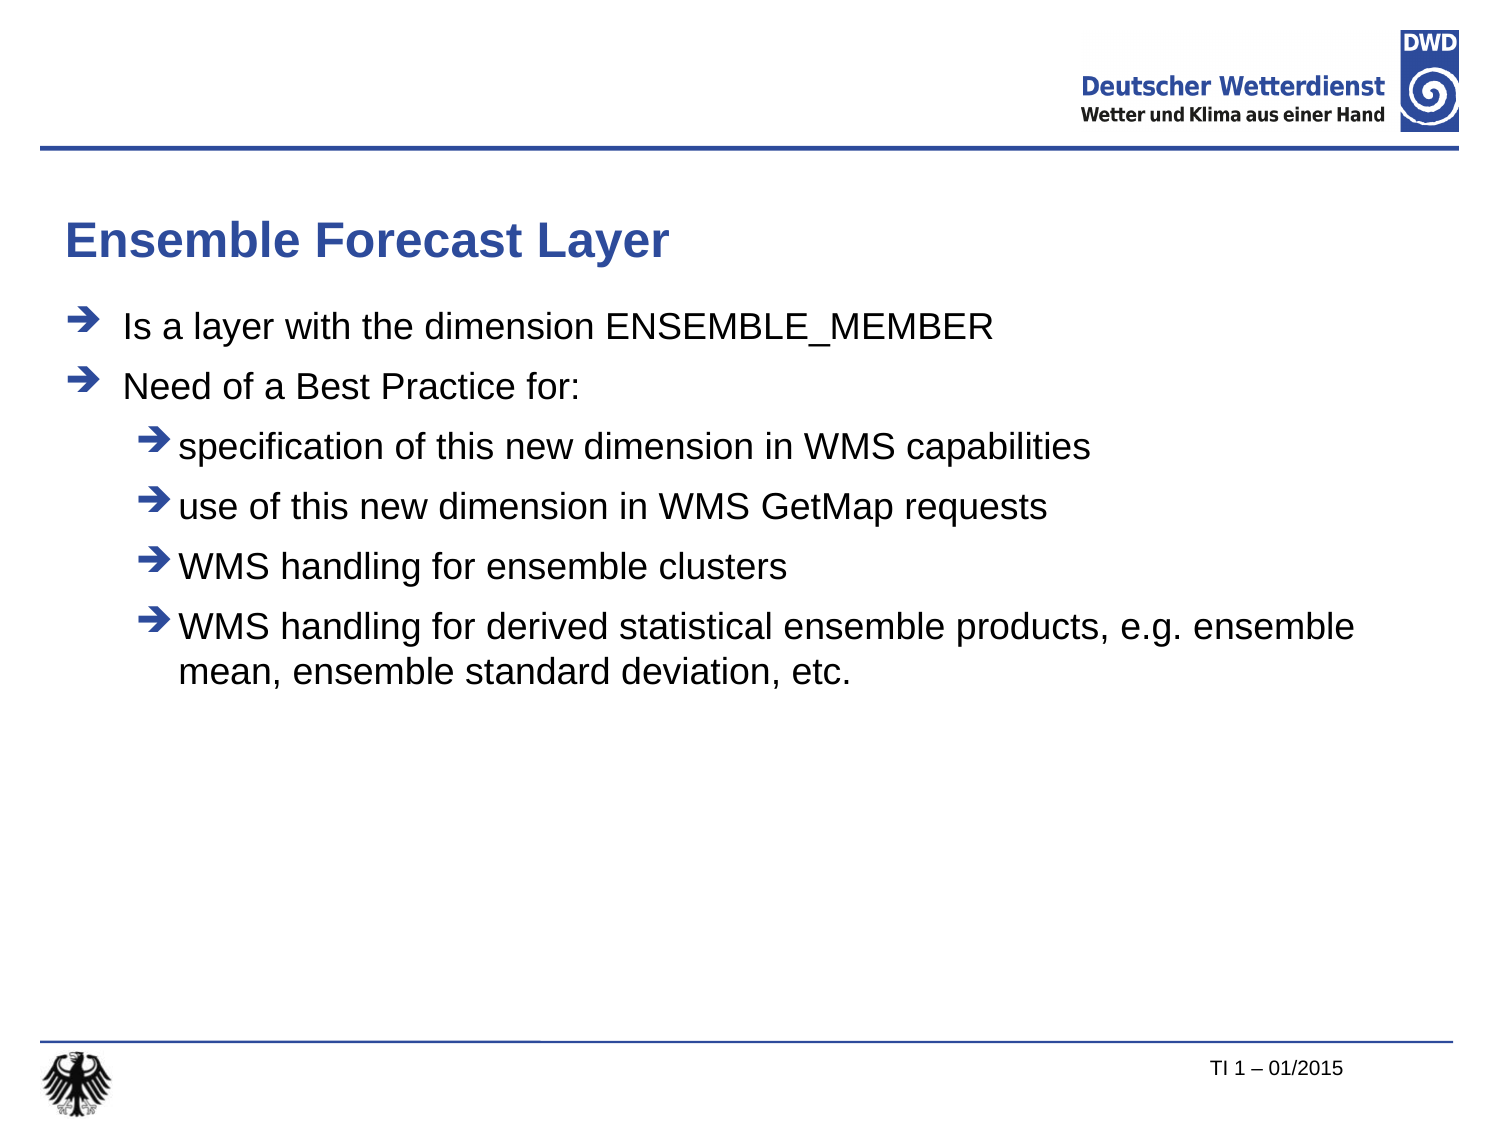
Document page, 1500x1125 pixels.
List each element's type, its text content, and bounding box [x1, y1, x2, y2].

picture [1081, 30, 1459, 132]
picture [40, 1050, 114, 1119]
list Is a layer with the dimension ENSEMBLE_MEMBER Need of a Best Practice for: specification of this new dimension in WMS capabilities use of this new dimension in WMS GetMap requests WMS handling for ensemble clusters WMS handling for derived statistical ensemble products, e.g. ensemble mean, ensemble standard deviation, etc. [64, 301, 1436, 1011]
footer TI 1 – 01/2015 [750, 1046, 1359, 1083]
title Ensemble Forecast Layer [64, 196, 1436, 268]
